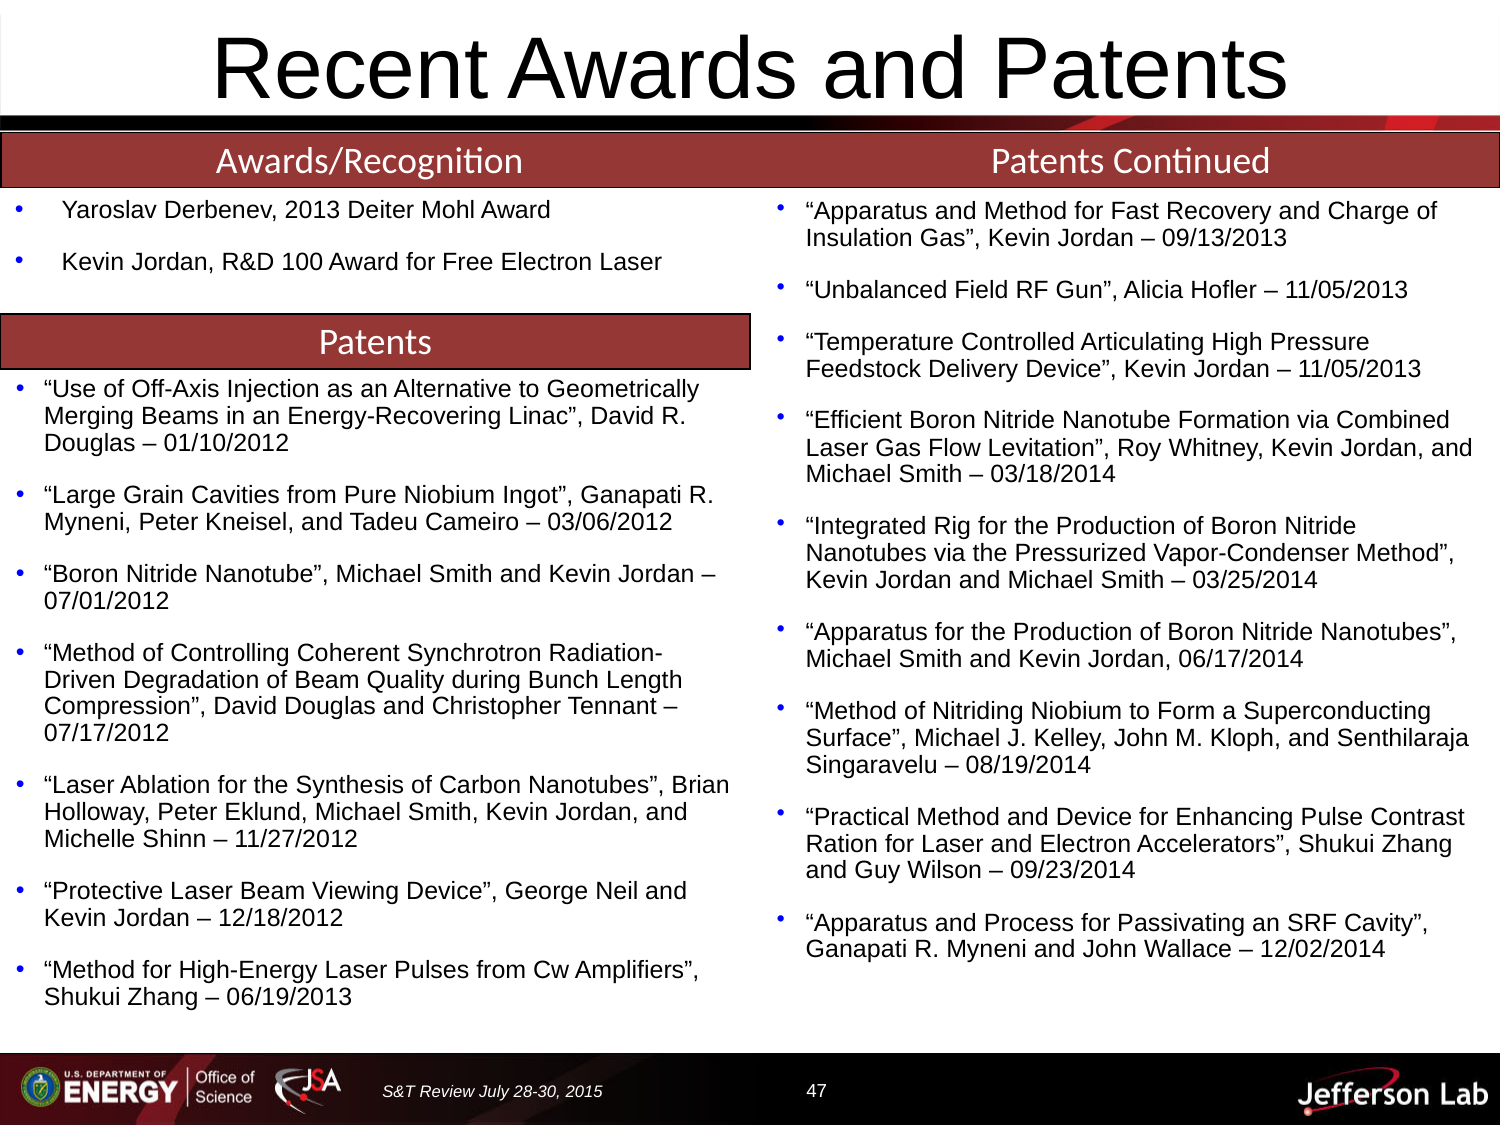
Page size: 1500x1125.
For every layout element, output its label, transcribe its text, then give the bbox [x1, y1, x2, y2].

text_box [1, 132, 1500, 188]
text_box Patents [1, 315, 750, 368]
footer S&T Review July 28-30, 2015 [367, 1060, 701, 1121]
text_box “Use of Off-Axis Injection as an Alternative to Geometrically Merging Beams in an Energy-Recovering Linac”, David R. Douglas – 01/10/2012 “Large Grain Cavities from Pure Niobium Ingot”, Ganapati R. Myneni, Peter Kneisel, and Tadeu Cameiro – 03/06/2012 “Boron Nitride Nanotube”, Michael Smith and Kevin Jordan – 07/01/2012 “Method of Controlling Coherent Synchrotron Radiation-Driven Degradation of Beam Quality during Bunch Length Compression”, David Douglas and Christopher Tennant – 07/17/2012 “Laser Ablation for the Synthesis of Carbon Nanotubes”, Brian Holloway, Peter Eklund, Michael Smith, Kevin Jordan, and Michelle Shinn – 11/27/2012 “Protective Laser Beam Viewing Device”, George Neil and Kevin Jordan – 12/18/2012 “Method for High-Energy Laser Pulses from Cw Amplifiers”, Shukui Zhang – 06/19/2013 [1, 368, 750, 1019]
slide_number 47 [701, 1060, 843, 1121]
text_box Yaroslav Derbenev, 2013 Deiter Mohl Award Kevin Jordan, R&D 100 Award for Free Electron Laser [0, 189, 750, 283]
picture [0, 0, 1500, 189]
text_box Patents Continued [756, 133, 1500, 188]
text_box Awards/Recognition [1, 133, 739, 189]
picture [0, 188, 1500, 1125]
title Recent Awards and Patents [34, 17, 1468, 111]
text_box “Apparatus and Method for Fast Recovery and Charge of Insulation Gas”, Kevin Jordan – 09/13/2013 “Unbalanced Field RF Gun”, Alicia Hofler – 11/05/2013 “Temperature Controlled Articulating High Pressure Feedstock Delivery Device”, Kevin Jordan – 11/05/2013 “Efficient Boron Nitride Nanotube Formation via Combined Laser Gas Flow Levitation”, Roy Whitney, Kevin Jordan, and Michael Smith – 03/18/2014 “Integrated Rig for the Production of Boron Nitride Nanotubes via the Pressurized Vapor-Condenser Method”, Kevin Jordan and Michael Smith – 03/25/2014 “Apparatus for the Production of Boron Nitride Nanotubes”, Michael Smith and Kevin Jordan, 06/17/2014 “Method of Nitriding Niobium to Form a Superconducting Surface”, Michael J. Kelley, John M. Kloph, and Senthilaraja Singaravelu – 08/19/2014 “Practical Method and Device for Enhancing Pulse Contrast Ration for Laser and Electron Accelerators”, Shukui Zhang and Guy Wilson – 09/23/2014 “Apparatus and Process for Passivating an SRF Cavity”, Ganapati R. Myneni and John Wallace – 12/02/2014 [762, 190, 1500, 1044]
